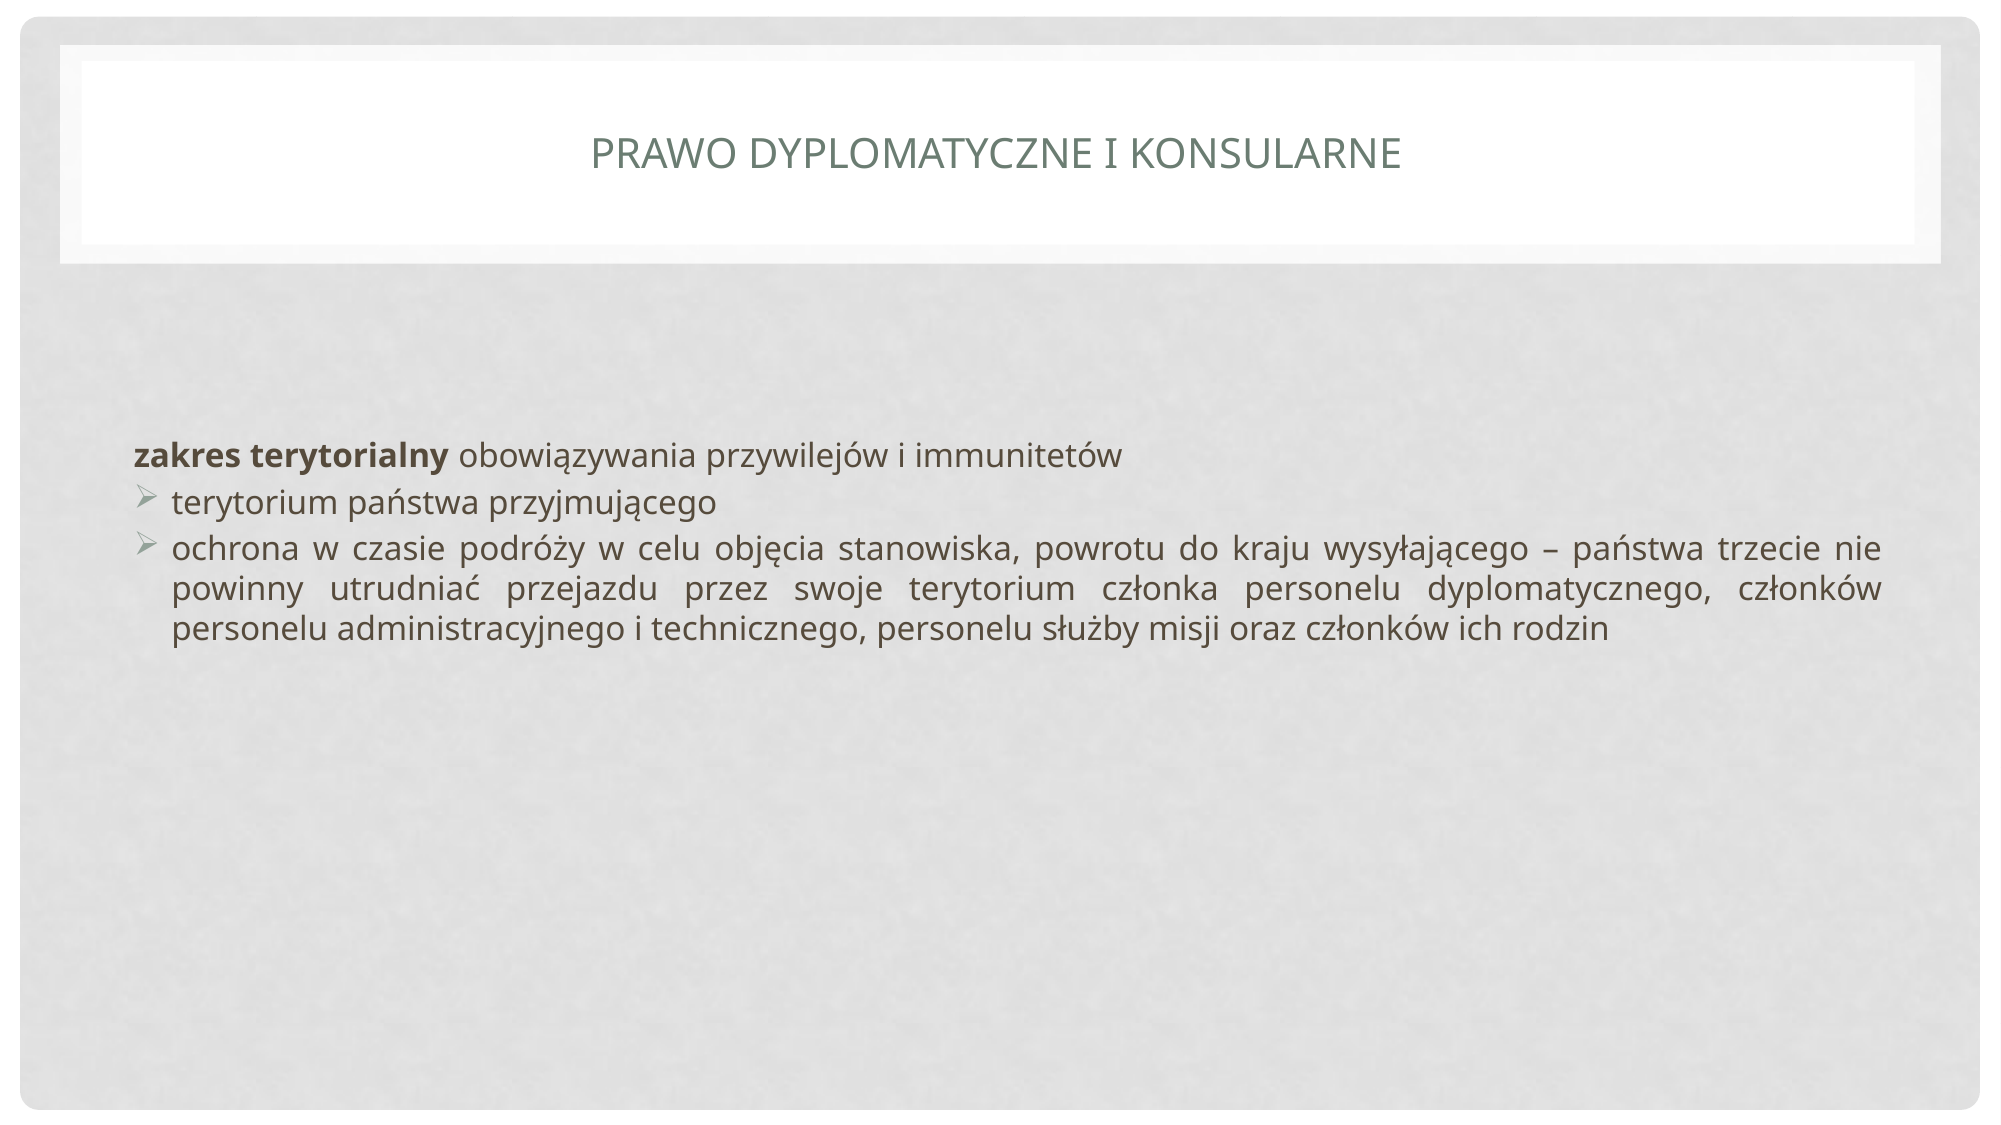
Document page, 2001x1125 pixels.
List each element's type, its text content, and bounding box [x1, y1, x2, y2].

title Prawo dyplomatyczne i konsularne [93, 66, 1900, 238]
list zakres terytorialny obowiązywania przywilejów i immunitetów terytorium państwa przyjmującego ochrona w czasie podróży w celu objęcia stanowiska, powrotu do kraju wysyłającego – państwa trzecie nie powinny utrudniać przejazdu przez swoje terytorium członka personelu dyplomatycznego, członków personelu administracyjnego i technicznego, personelu służby misji oraz członków ich rodzin [99, 287, 1900, 1005]
